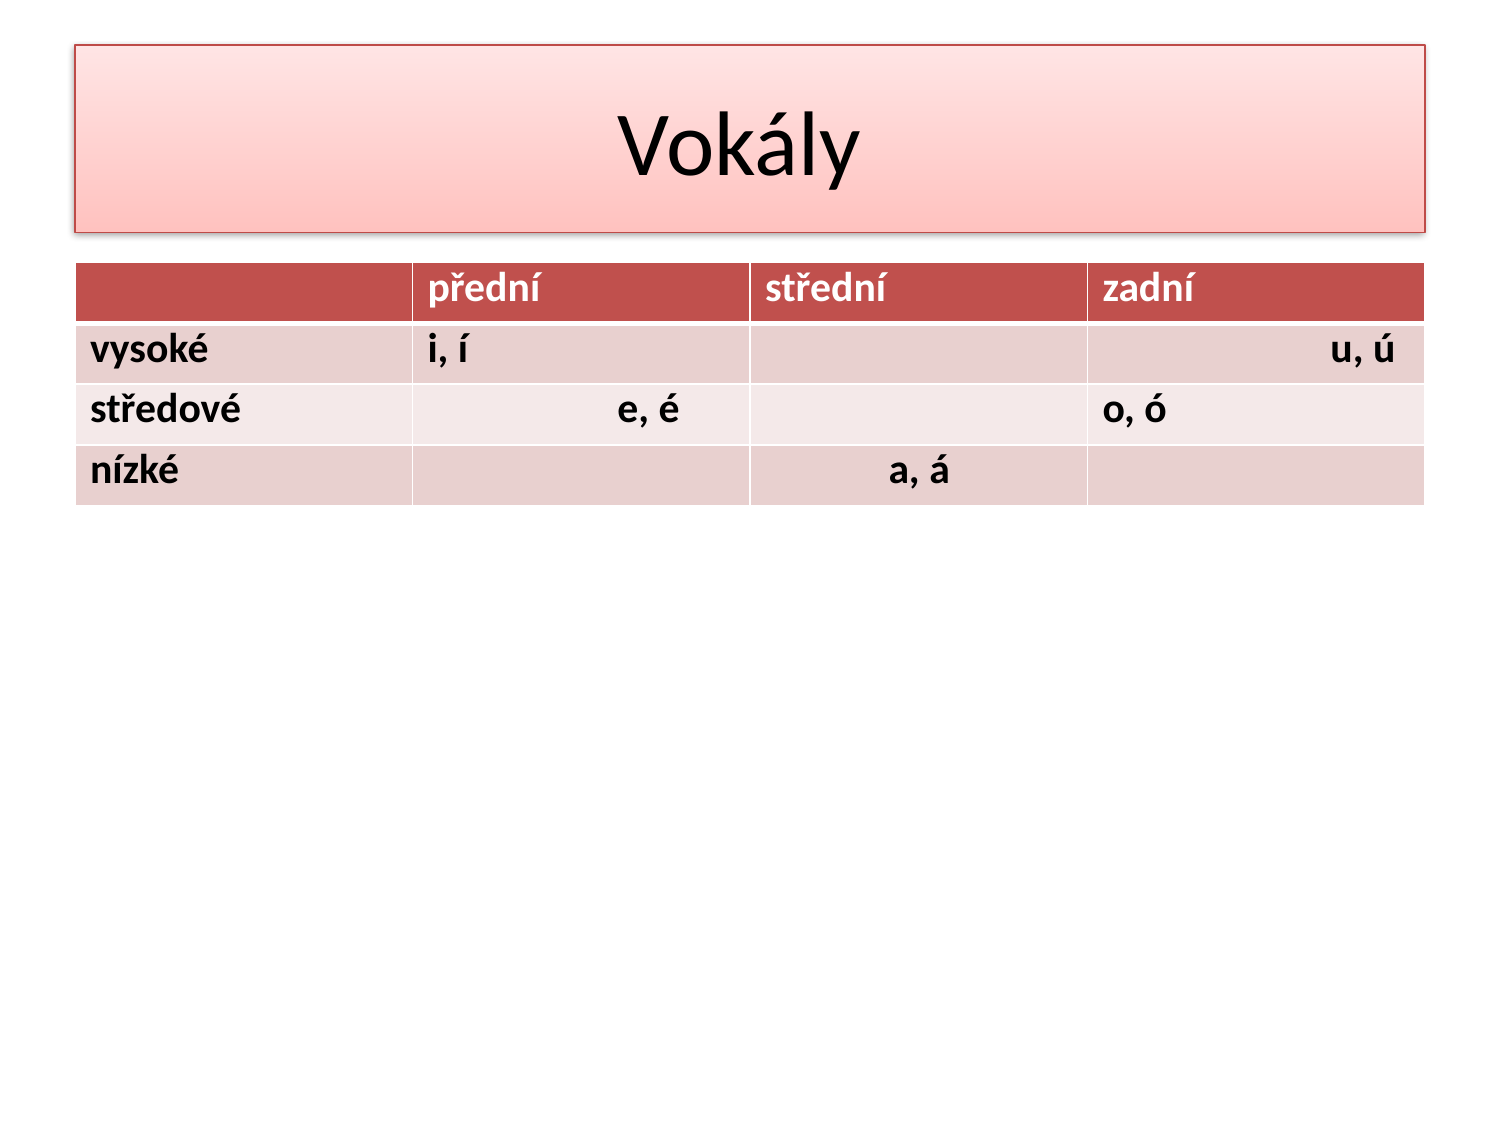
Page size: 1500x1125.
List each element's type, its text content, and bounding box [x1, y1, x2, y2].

table_header zadní [1088, 263, 1424, 321]
table_cell [751, 385, 1087, 444]
table_cell [413, 446, 749, 505]
table_cell středové [76, 385, 412, 444]
table_cell a, á [751, 446, 1087, 505]
table_header přední [413, 263, 749, 321]
table_header střední [751, 263, 1087, 321]
table_cell nízké [76, 446, 412, 505]
title Vokály [74, 44, 1426, 233]
table_cell u, ú [1088, 326, 1424, 383]
table_cell o, ó [1088, 385, 1424, 444]
table_cell vysoké [76, 326, 412, 383]
table_cell [1088, 446, 1424, 505]
table_cell [751, 326, 1087, 383]
table_header [76, 263, 412, 321]
table_cell i, í [413, 326, 749, 383]
table_cell e, é [413, 385, 749, 444]
